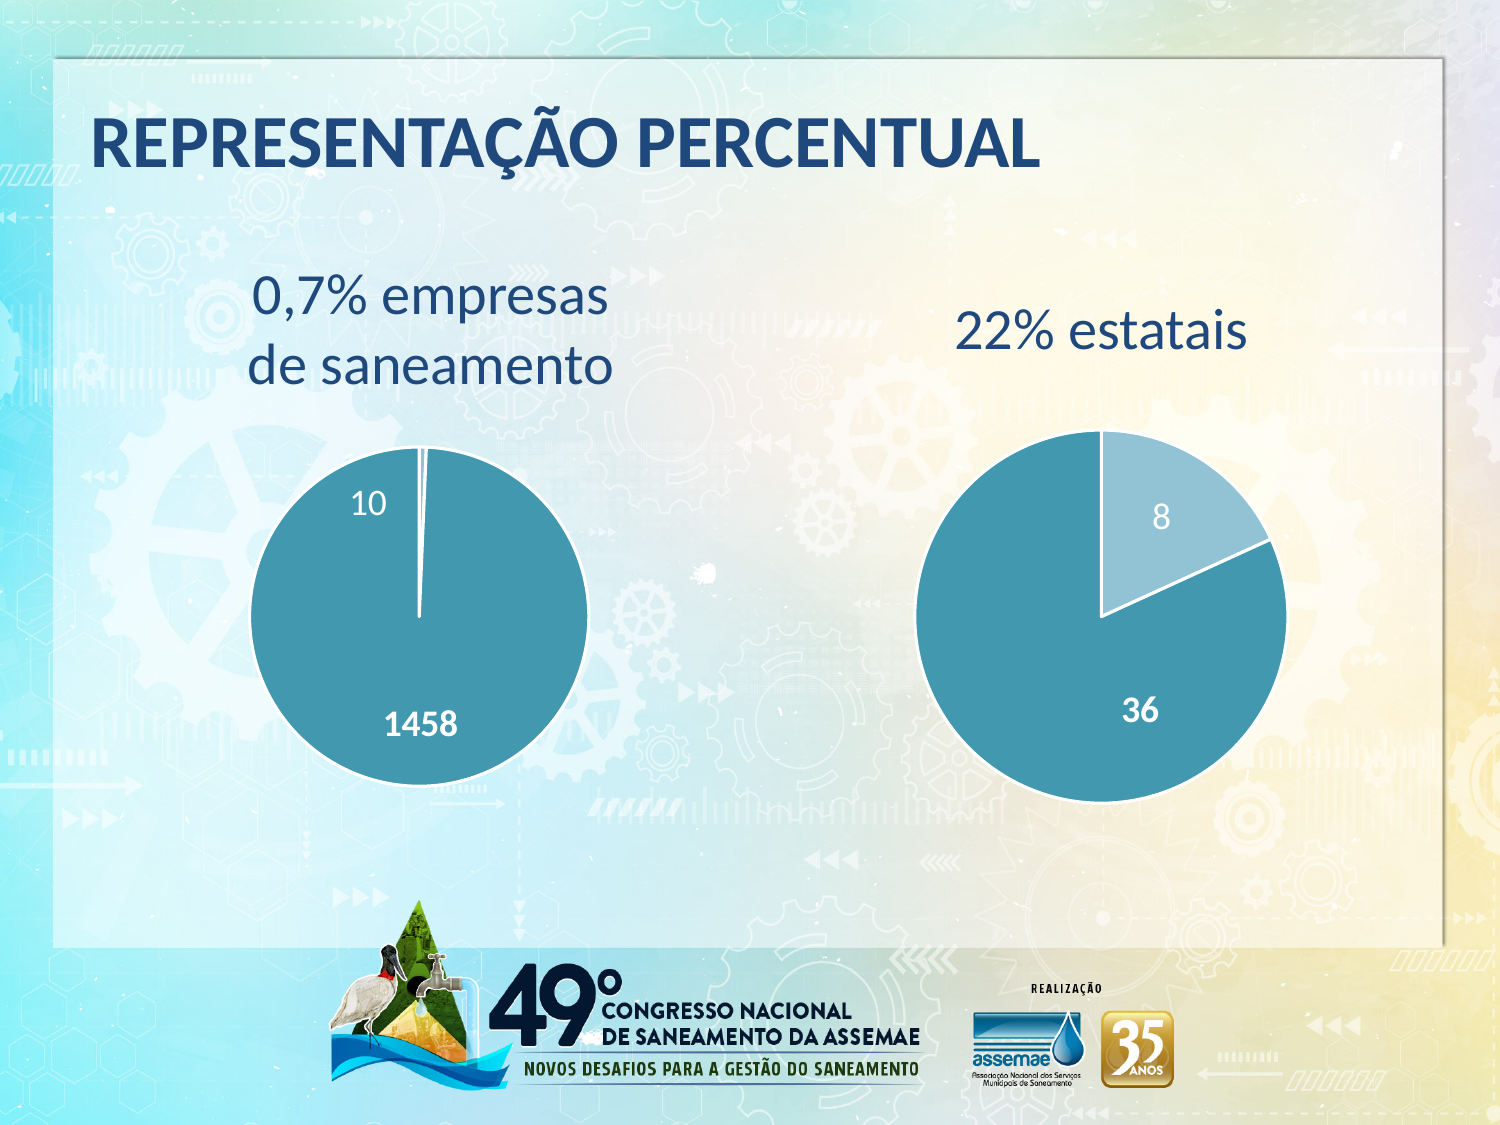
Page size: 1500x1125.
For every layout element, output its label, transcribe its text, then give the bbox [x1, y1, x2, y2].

title REPRESENTAÇÃO PERCENTUAL [76, 90, 1417, 185]
text_box 22% estatais [888, 278, 1314, 374]
chart [43, 391, 1477, 842]
picture [0, 0, 1500, 1125]
text_box 0,7% empresas de saneamento [218, 278, 644, 374]
